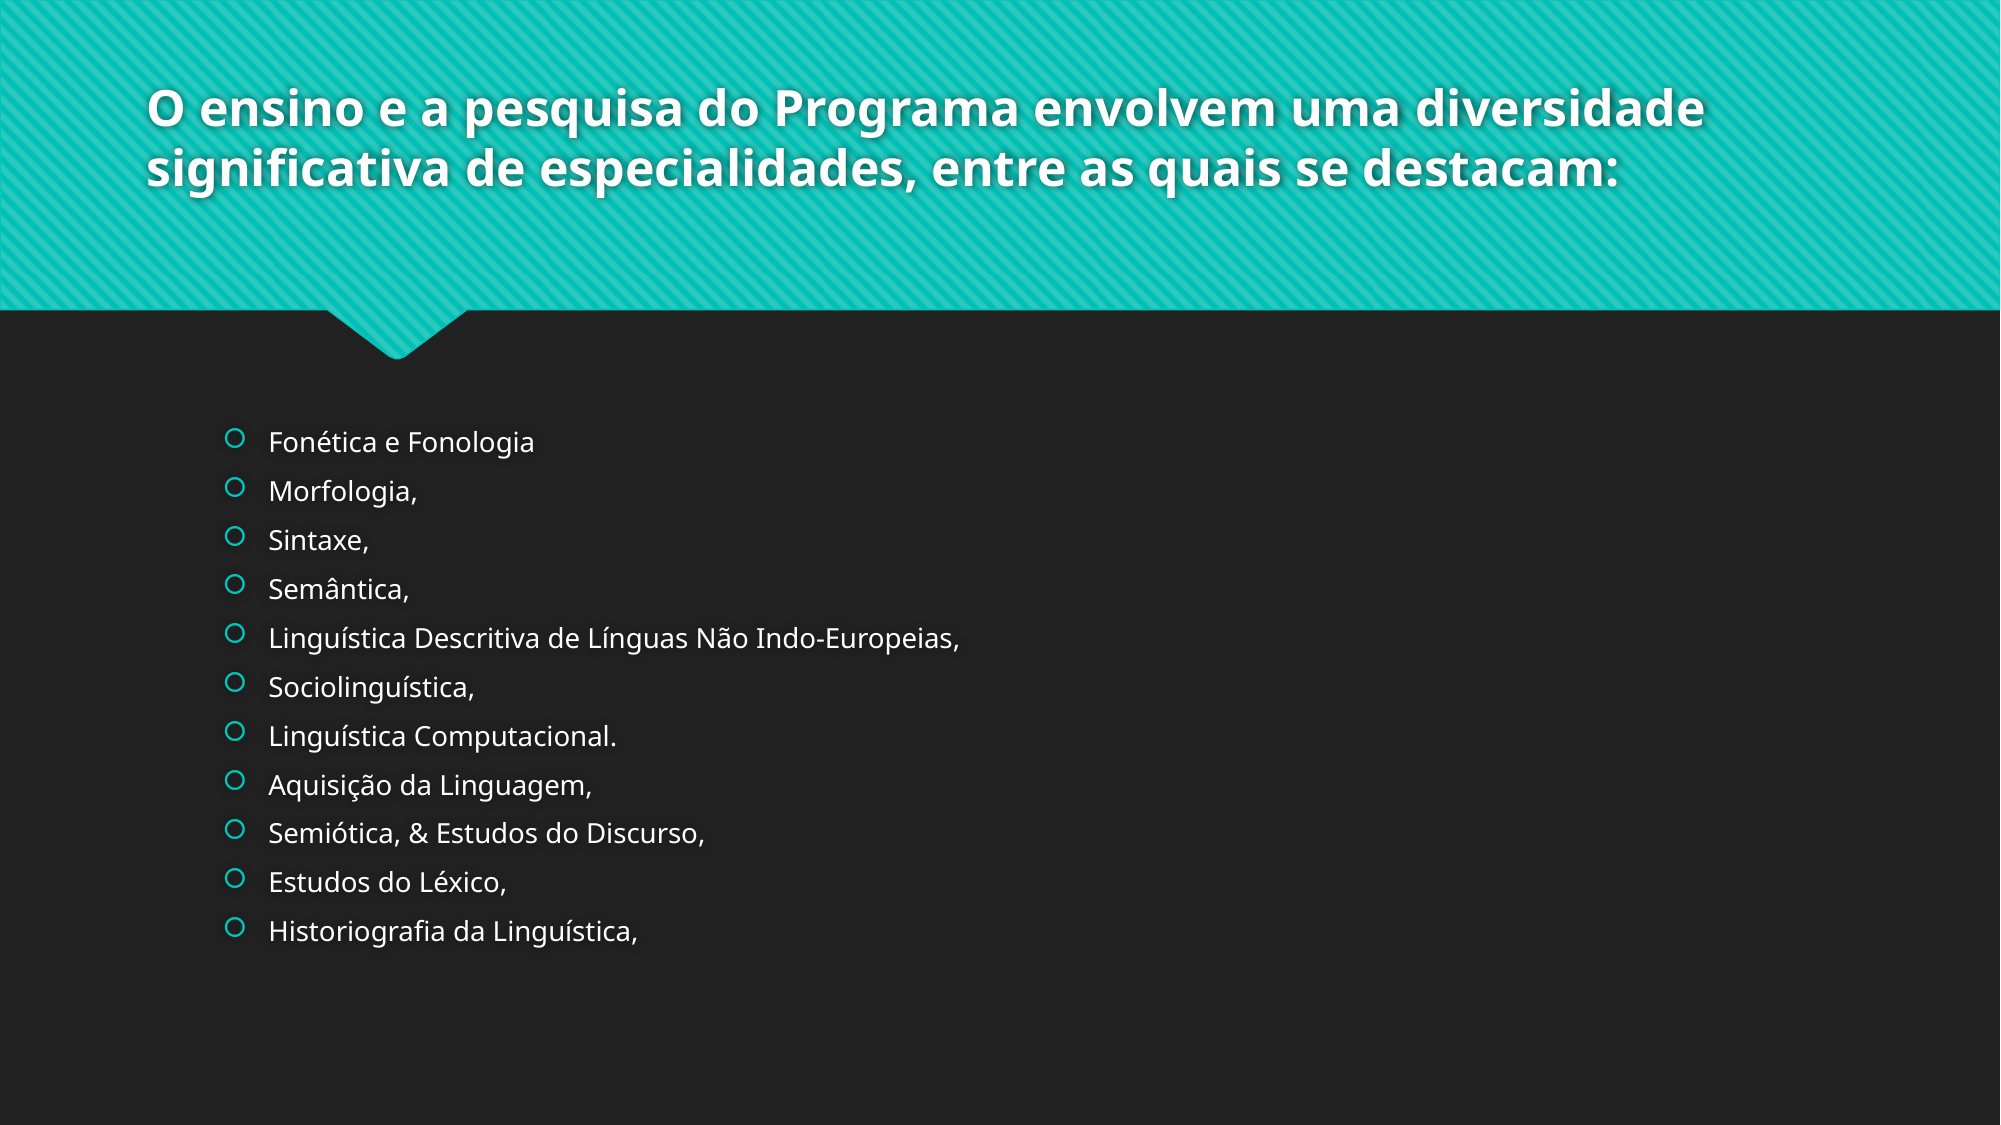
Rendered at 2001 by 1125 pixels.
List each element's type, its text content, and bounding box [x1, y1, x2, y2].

list Fonética e Fonologia Morfologia, Sintaxe, Semântica, Linguística Descritiva de Línguas Não Indo-Europeias, Sociolinguística, Linguística Computacional. Aquisição da Linguagem, Semiótica, & Estudos do Discurso, Estudos do Léxico, Historiografia da Linguística, [134, 364, 1866, 962]
title O ensino e a pesquisa do Programa envolvem uma diversidade significativa de especialidades, entre as quais se destacam: [131, 117, 1866, 305]
